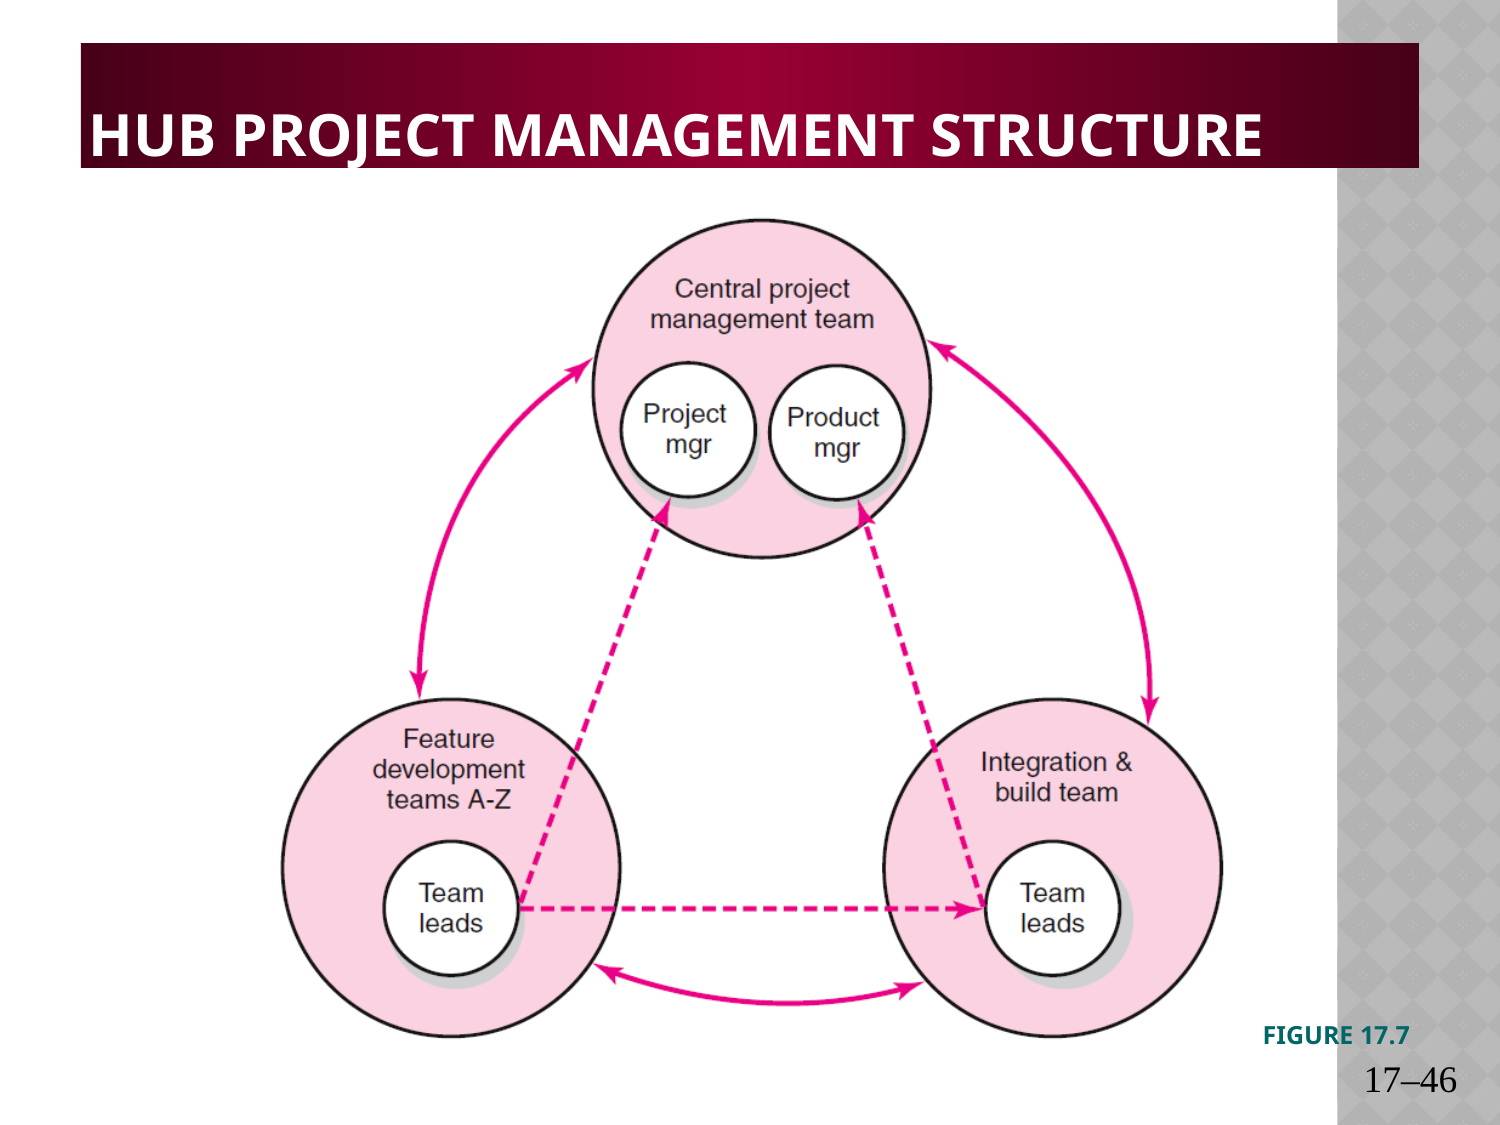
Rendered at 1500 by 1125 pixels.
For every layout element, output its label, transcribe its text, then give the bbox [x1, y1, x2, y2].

picture [261, 202, 1233, 1050]
text_box FIGURE 17.7 [1233, 1012, 1425, 1058]
title Hub Project Management Structure [80, 43, 1419, 168]
text_box 17–46 [1109, 1074, 1458, 1100]
